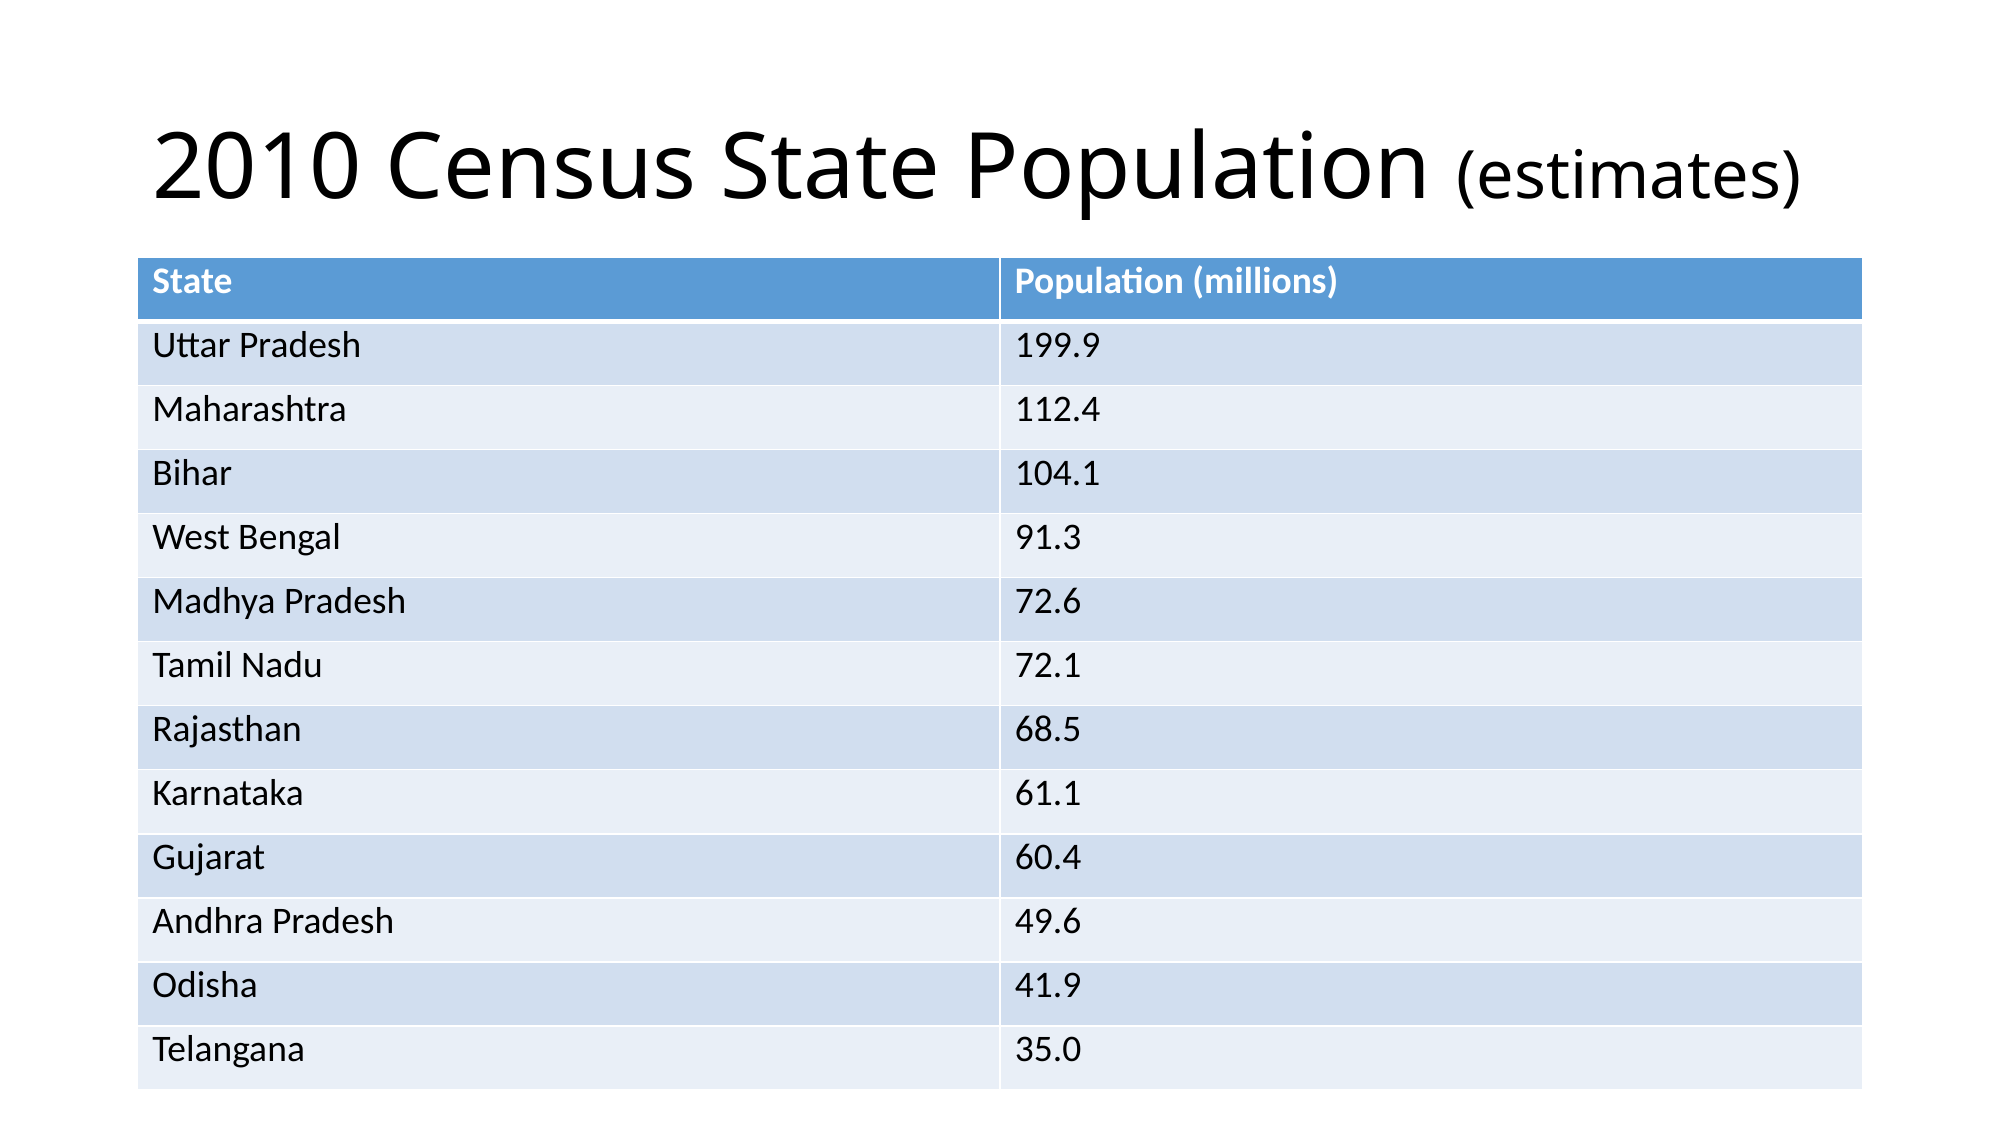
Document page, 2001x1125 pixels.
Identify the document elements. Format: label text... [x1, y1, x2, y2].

table_cell 112.4 [1001, 386, 1862, 449]
table_cell Bihar [138, 450, 999, 513]
table_cell 41.9 [1001, 963, 1862, 1025]
table_cell 72.6 [1001, 578, 1862, 641]
table_cell 35.0 [1001, 1027, 1862, 1089]
table_cell Karnataka [138, 770, 999, 833]
table_cell Maharashtra [138, 386, 999, 449]
table_cell Gujarat [138, 835, 999, 897]
table_cell 72.1 [1001, 642, 1862, 705]
table_cell 60.4 [1001, 835, 1862, 897]
table_cell Rajasthan [138, 706, 999, 769]
table_cell Andhra Pradesh [138, 899, 999, 961]
table_cell 61.1 [1001, 770, 1862, 833]
table_header Population (millions) [1001, 258, 1862, 319]
title 2010 Census State Population (estimates) [137, 59, 1863, 257]
table_cell Uttar Pradesh [138, 324, 999, 385]
table_cell Odisha [138, 963, 999, 1025]
table_cell 68.5 [1001, 706, 1862, 769]
table_header State [138, 258, 999, 319]
table_cell 91.3 [1001, 514, 1862, 577]
table_cell Tamil Nadu [138, 642, 999, 705]
table_cell 49.6 [1001, 899, 1862, 961]
table_cell Madhya Pradesh [138, 578, 999, 641]
table_cell West Bengal [138, 514, 999, 577]
table_cell Telangana [138, 1027, 999, 1089]
table_cell 104.1 [1001, 450, 1862, 513]
table_cell 199.9 [1001, 324, 1862, 385]
